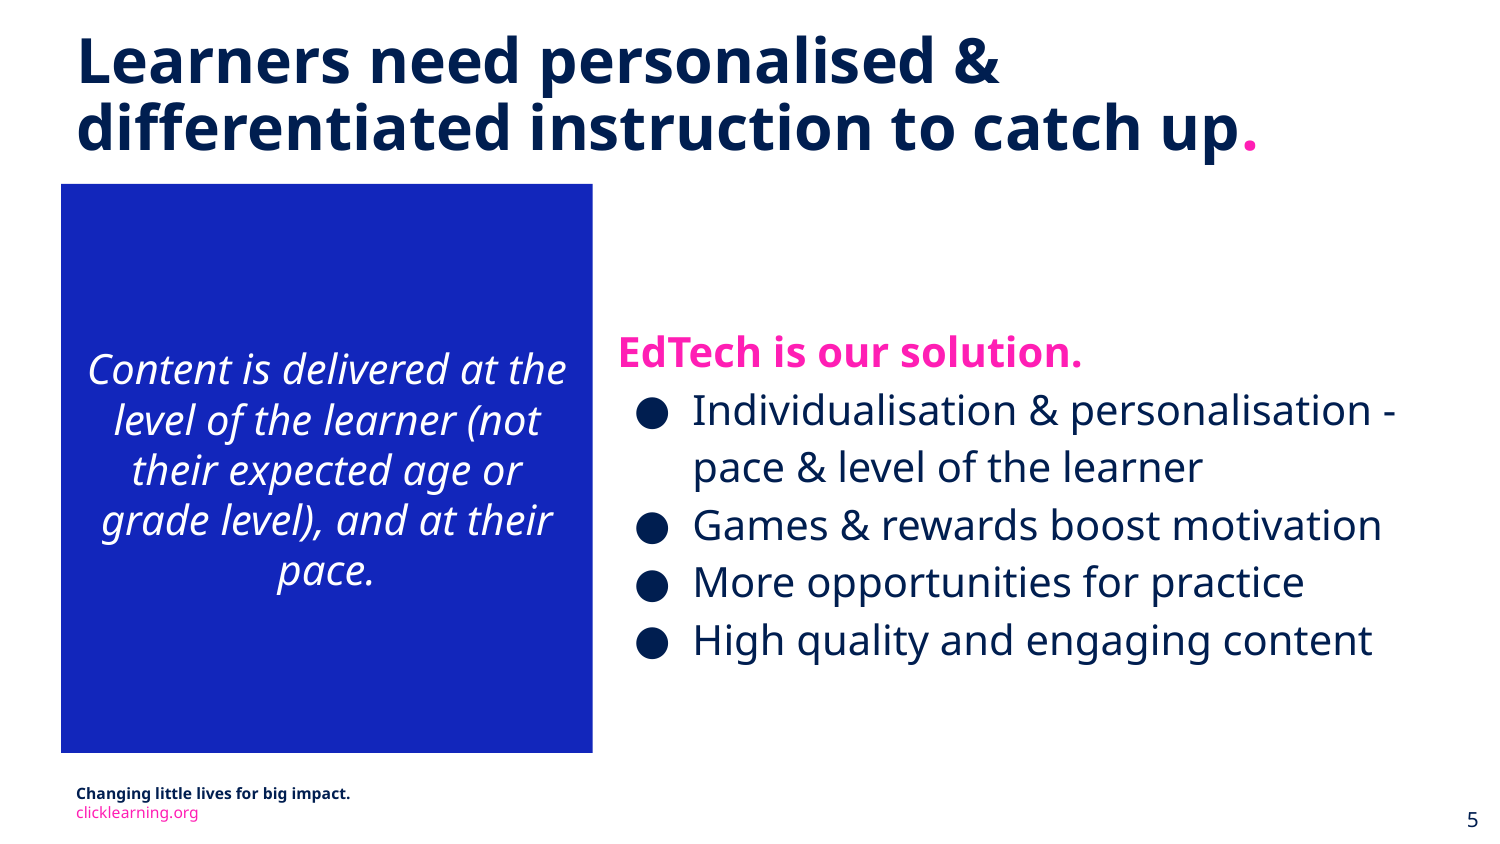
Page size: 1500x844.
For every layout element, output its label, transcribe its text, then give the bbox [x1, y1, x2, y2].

list EdTech is our solution. Individualisation & personalisation - pace & level of the learner Games & rewards boost motivation More opportunities for practice High quality and engaging content [602, 183, 1440, 753]
subtitle Content is delivered at the level of the learner (not their expected age or grade level), and at their pace. [61, 183, 593, 753]
title Learners need personalised & differentiated instruction to catch up. [61, 19, 1440, 174]
slide_number 5 [1403, 791, 1494, 844]
